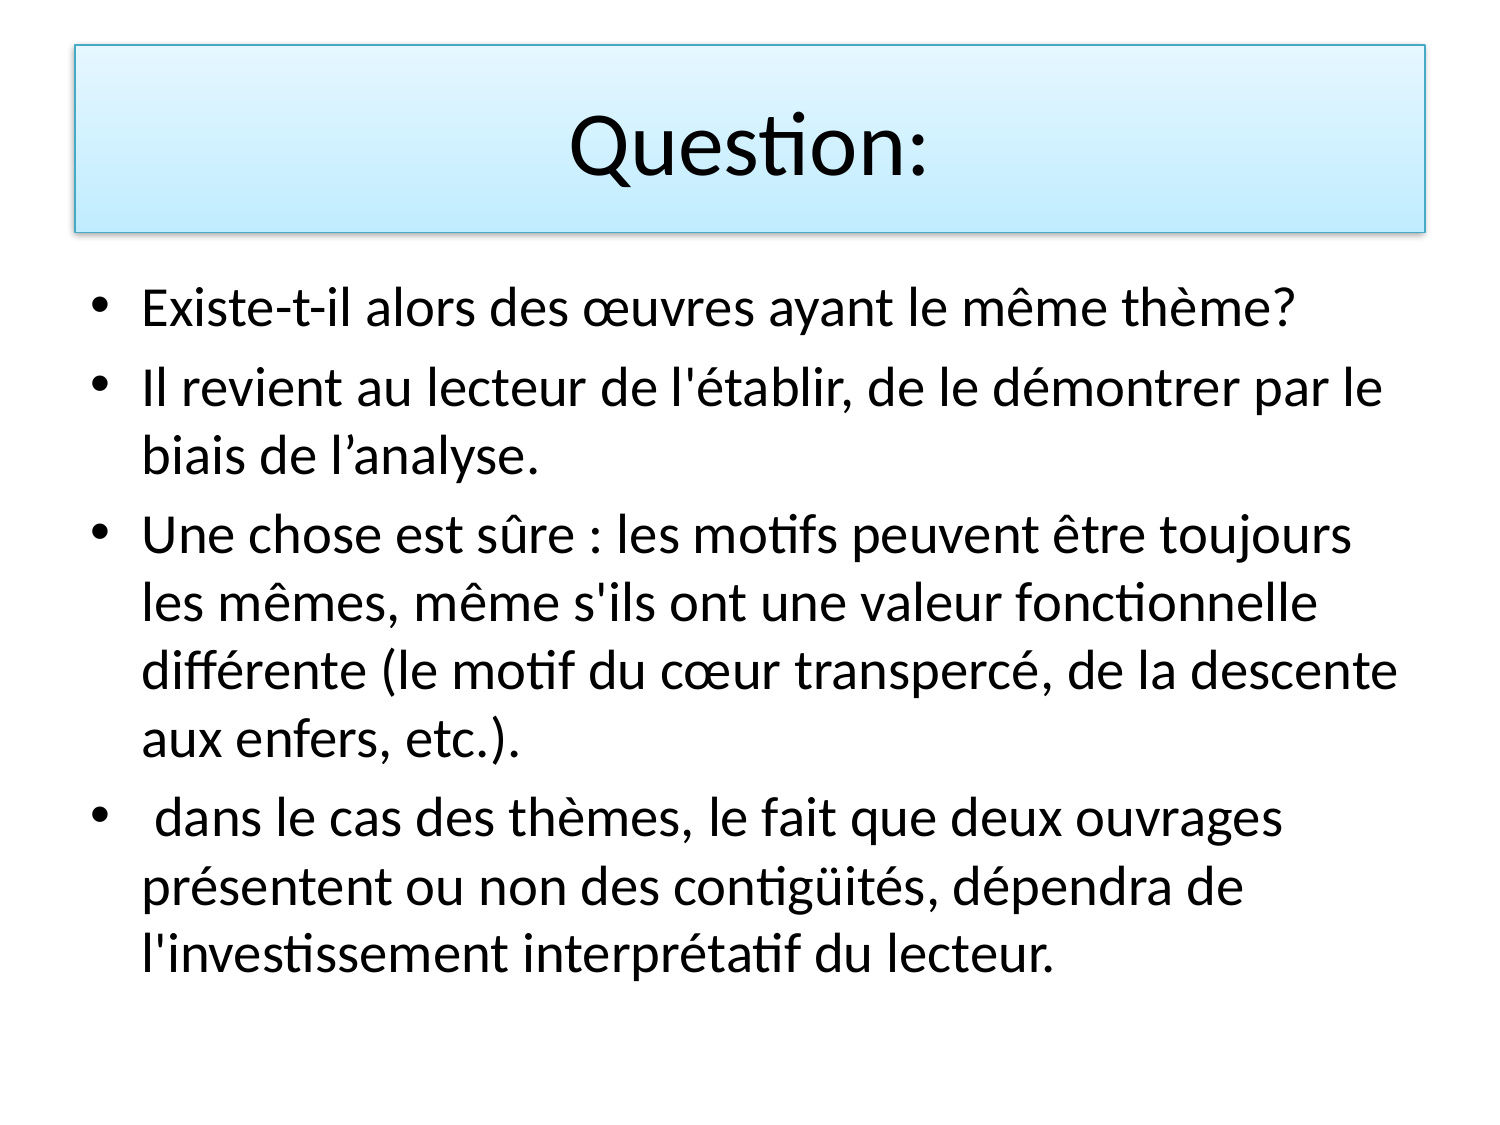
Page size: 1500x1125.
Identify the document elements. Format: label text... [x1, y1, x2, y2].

title Question: [74, 44, 1426, 233]
list Existe-t-il alors des œuvres ayant le même thème? Il revient au lecteur de l'établir, de le démontrer par le biais de l’analyse. Une chose est sûre : les motifs peuvent être toujours les mêmes, même s'ils ont une valeur fonctionnelle différente (le motif du cœur transpercé, de la descente aux enfers, etc.). dans le cas des thèmes, le fait que deux ouvrages présentent ou non des contigüités, dépendra de l'investissement interprétatif du lecteur. [75, 262, 1425, 1005]
